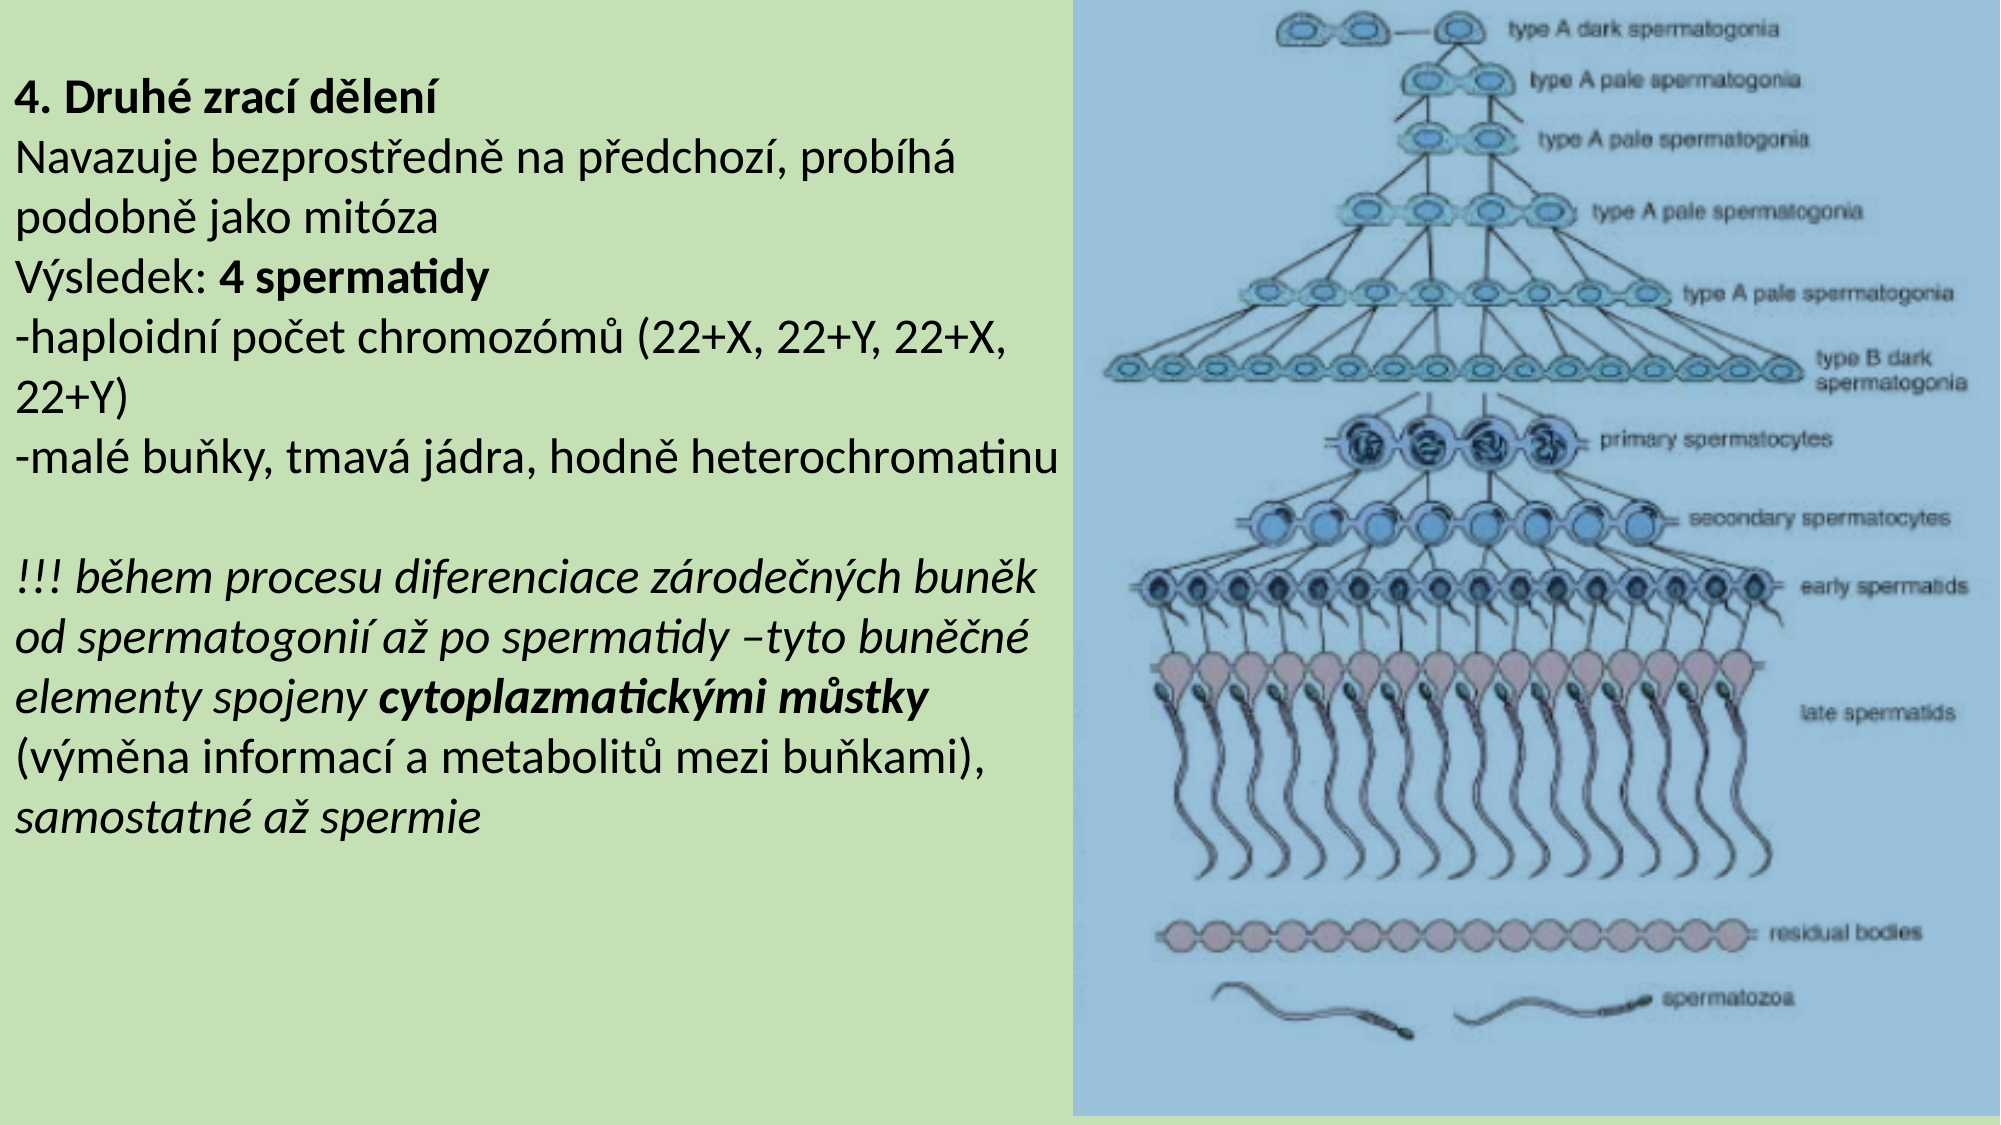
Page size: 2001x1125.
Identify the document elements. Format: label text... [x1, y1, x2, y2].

picture [1073, 0, 2000, 1116]
text_box 4. Druhé zrací dělení Navazuje bezprostředně na předchozí, probíhá podobně jako mitóza Výsledek: 4 spermatidy -haploidní počet chromozómů (22+X, 22+Y, 22+X, 22+Y) -malé buňky, tmavá jádra, hodně heterochromatinu !!! během procesu diferenciace zárodečných buněk od spermatogonií až po spermatidy –tyto buněčné elementy spojeny cytoplazmatickými můstky (výměna informací a metabolitů mezi buňkami), samostatné až spermie [0, 56, 1073, 852]
